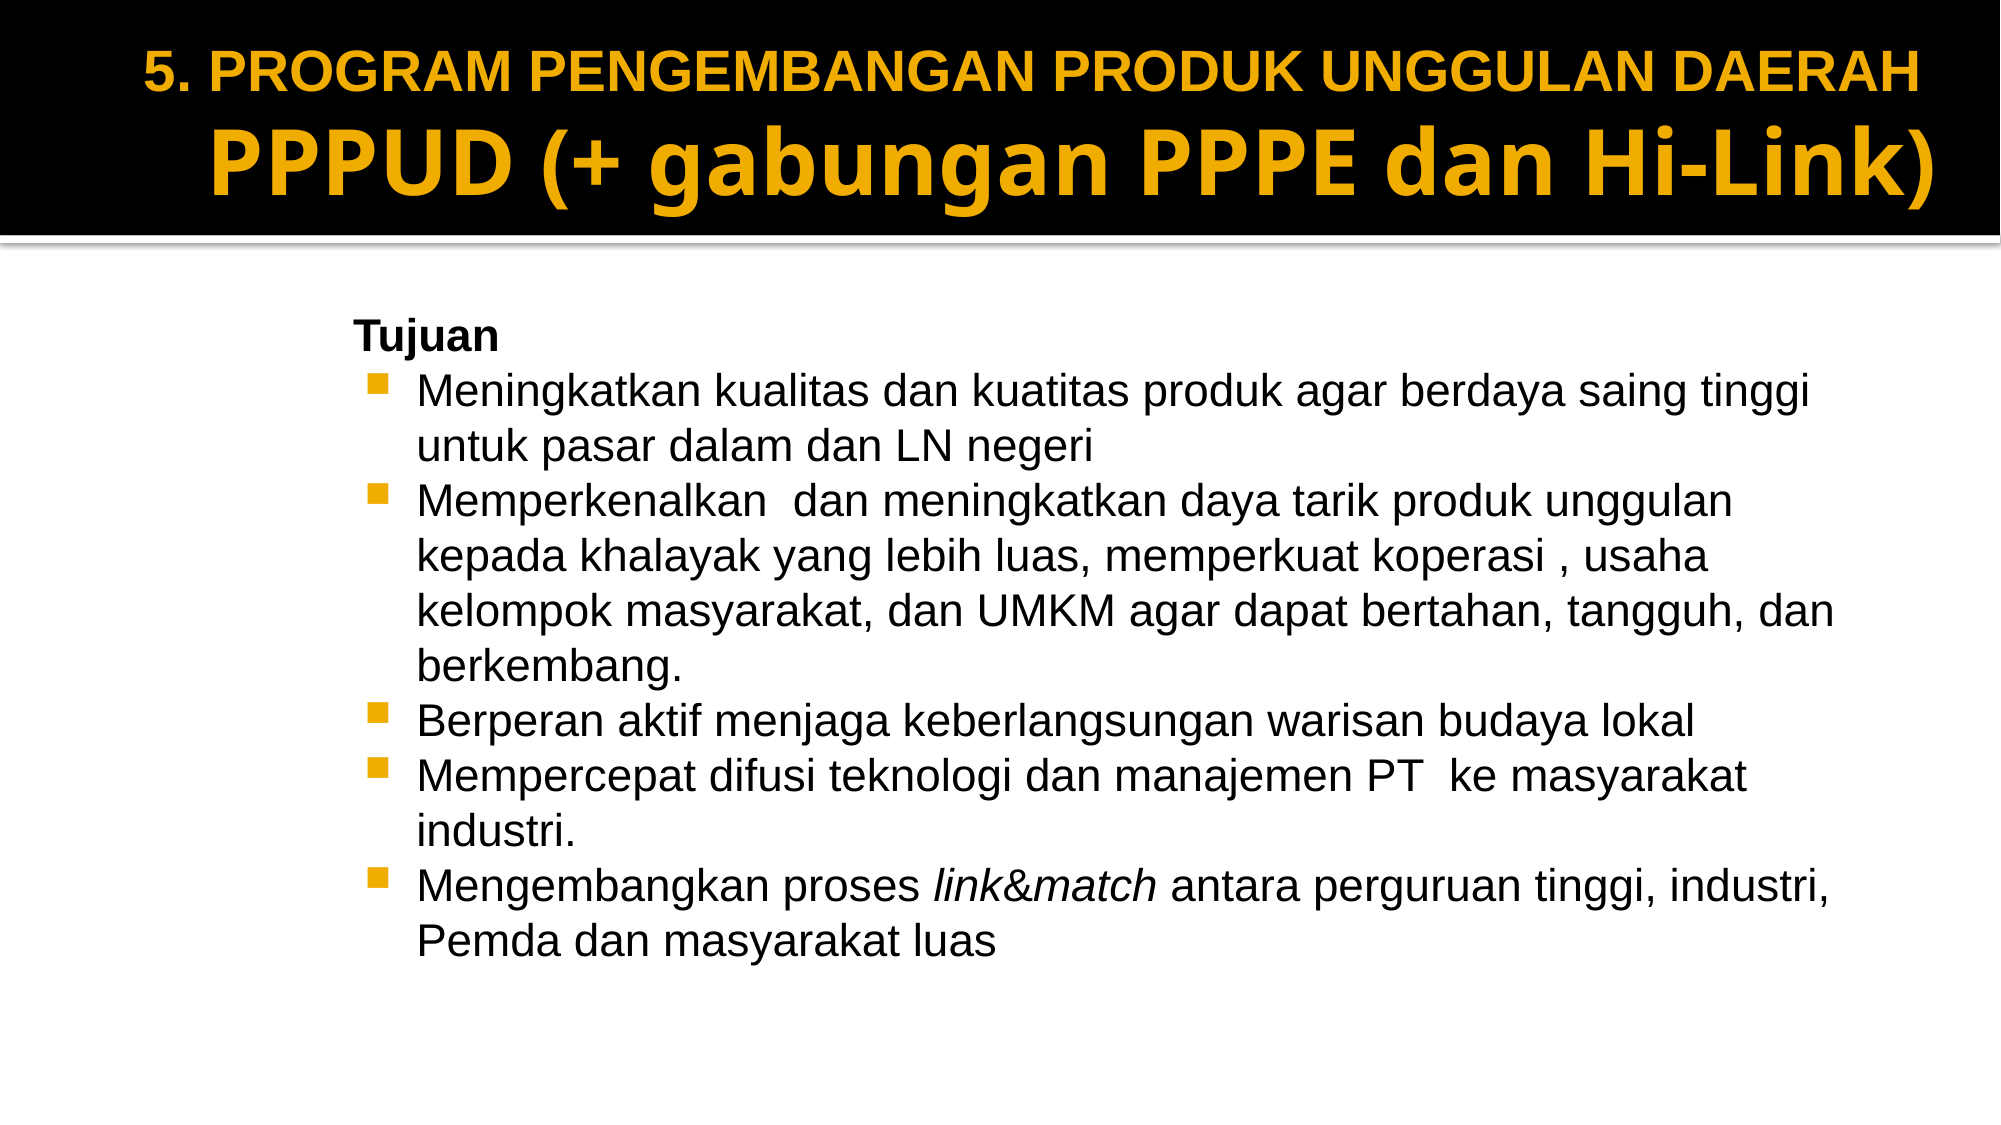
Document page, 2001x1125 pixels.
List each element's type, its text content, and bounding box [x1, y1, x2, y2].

title 5. PROGRAM PENGEMBANGAN PRODUK UNGGULAN DAERAH PPPUD (+ gabungan PPPE dan Hi-Link) [29, 25, 1946, 231]
list Tujuan Meningkatkan kualitas dan kuatitas produk agar berdaya saing tinggi untuk pasar dalam dan LN negeri Memperkenalkan dan meningkatkan daya tarik produk unggulan kepada khalayak yang lebih luas, memperkuat koperasi , usaha kelompok masyarakat, dan UMKM agar dapat bertahan, tangguh, dan berkembang. Berperan aktif menjaga keberlangsungan warisan budaya lokal Mempercepat difusi teknologi dan manajemen PT ke masyarakat industri. Mengembangkan proses link&match antara perguruan tinggi, industri, Pemda dan masyarakat luas [335, 291, 1900, 1050]
